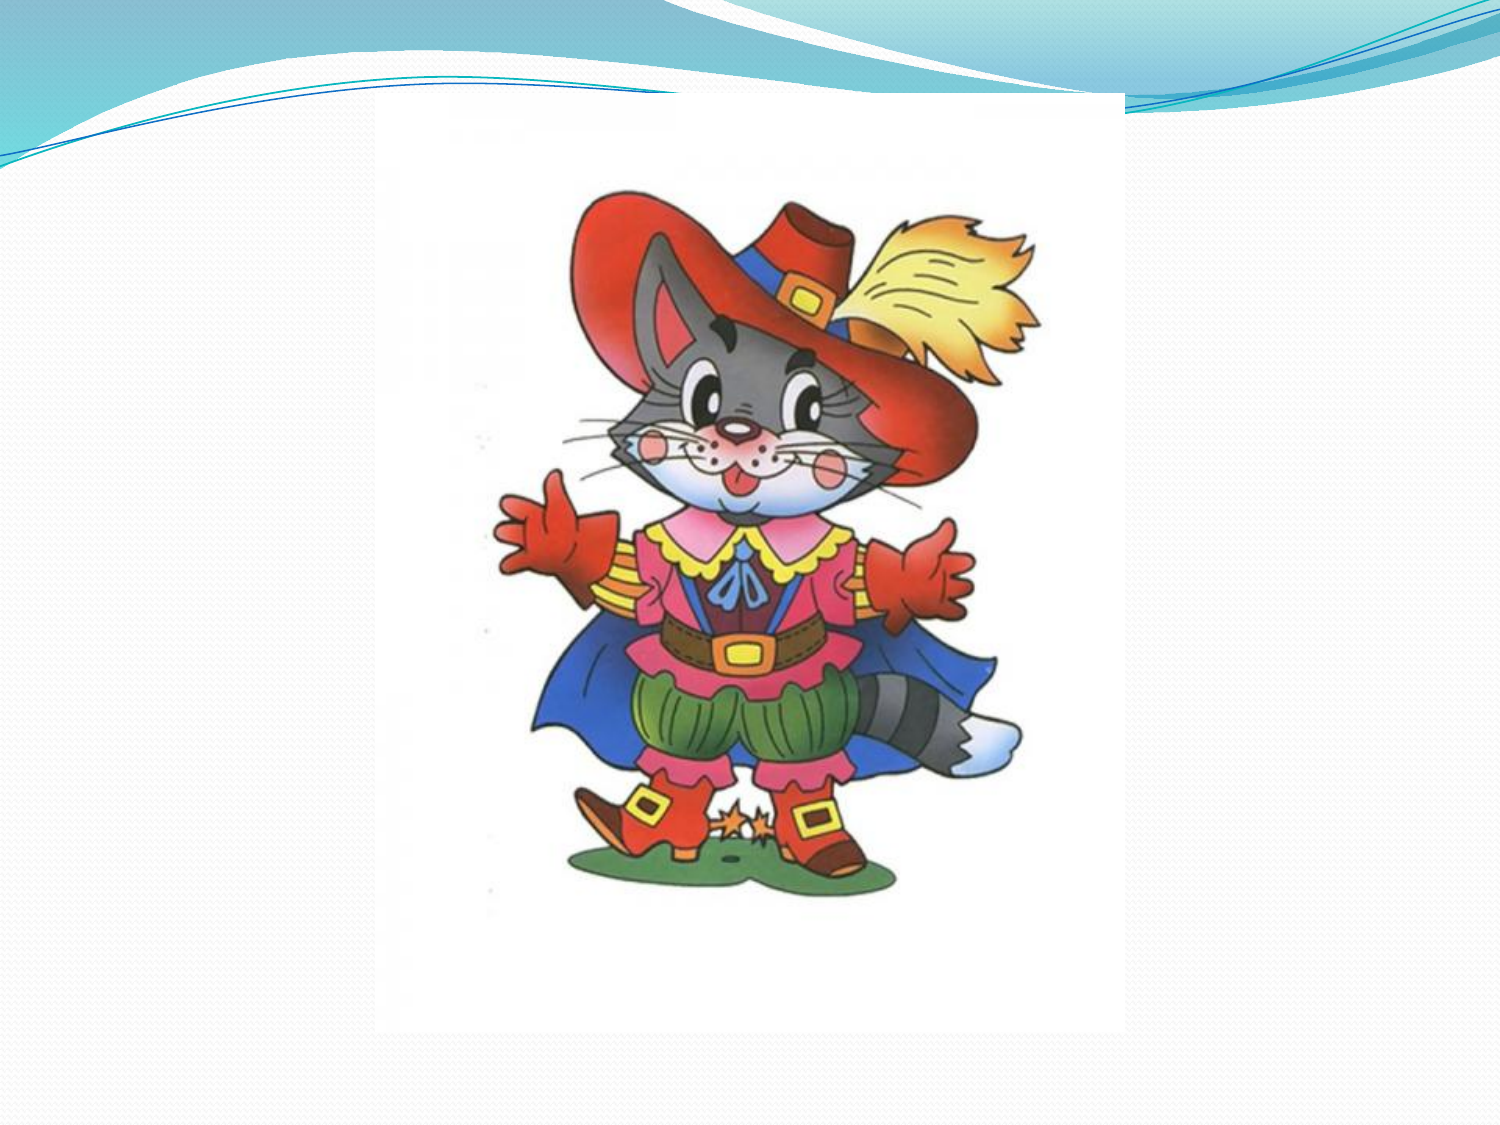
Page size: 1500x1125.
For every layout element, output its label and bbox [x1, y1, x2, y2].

picture [374, 93, 1125, 1032]
